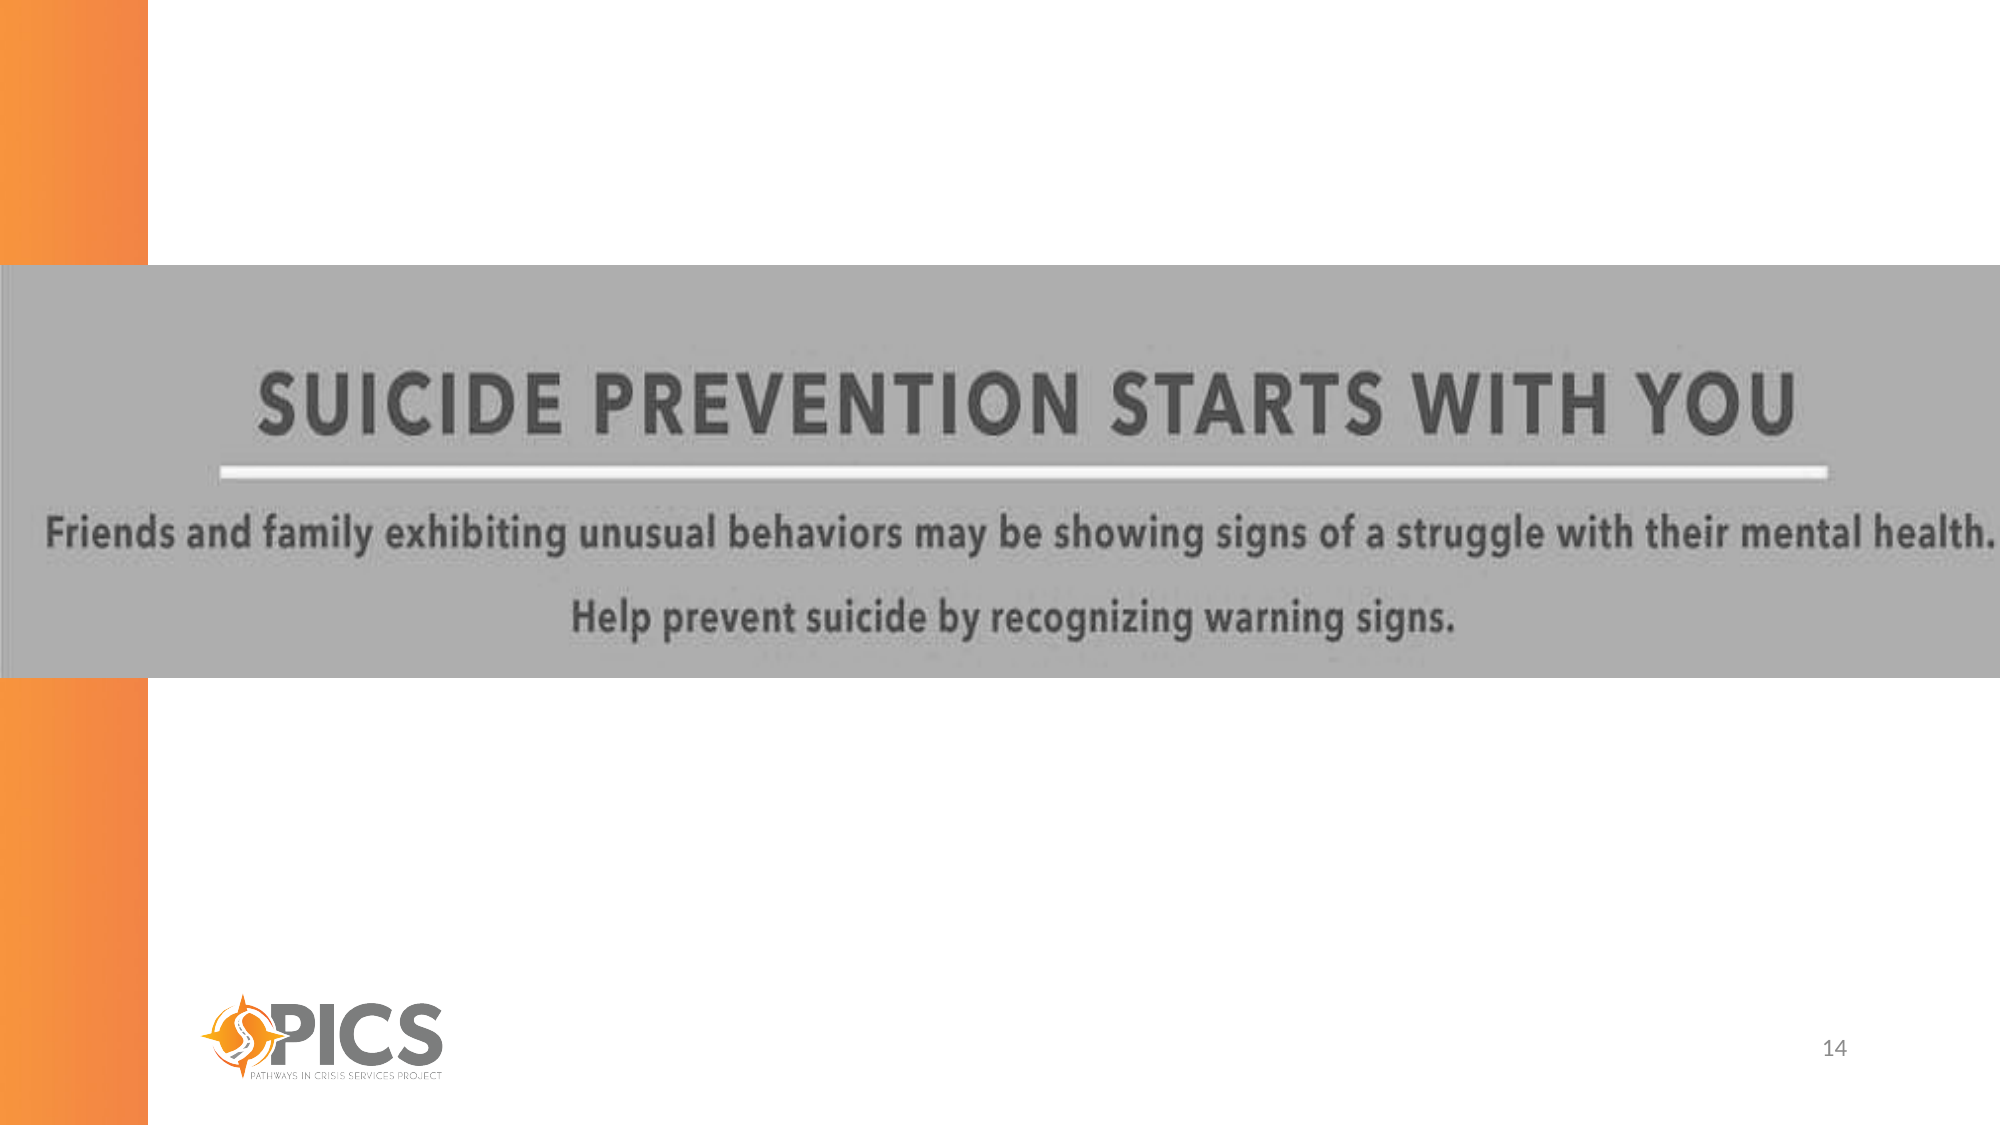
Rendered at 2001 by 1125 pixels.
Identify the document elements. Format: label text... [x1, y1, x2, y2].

picture [0, 0, 2000, 1125]
slide_number 14 [1412, 1016, 1863, 1077]
